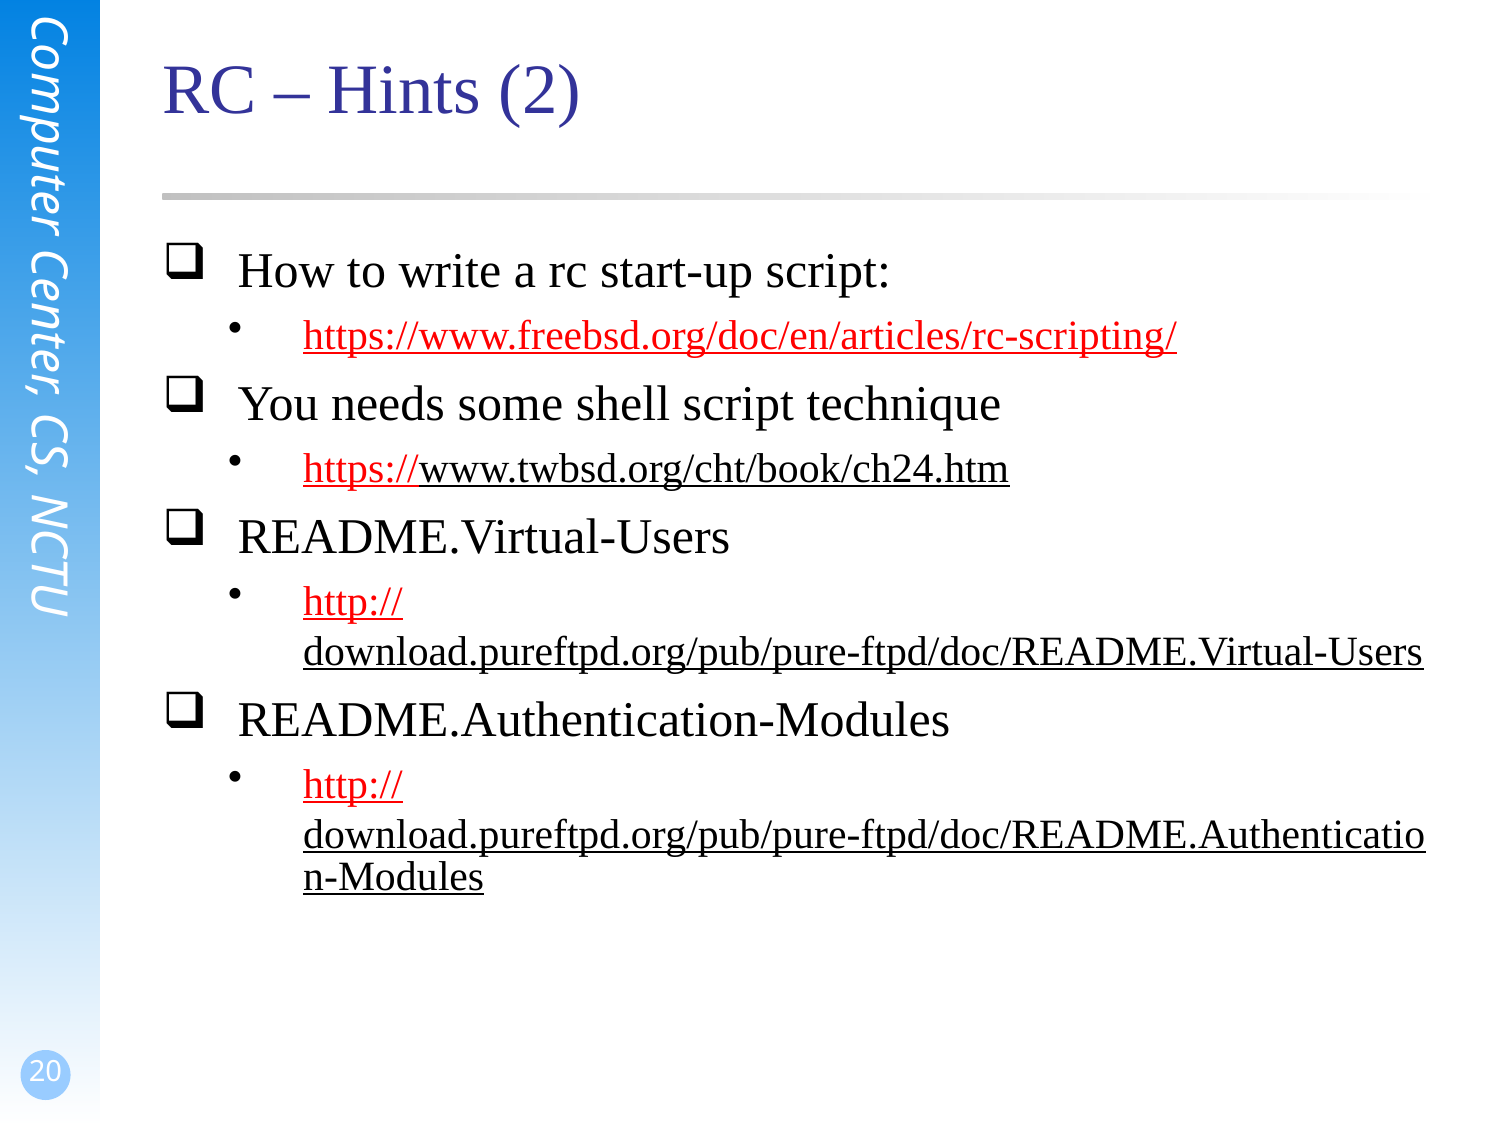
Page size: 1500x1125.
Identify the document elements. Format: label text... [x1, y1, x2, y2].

list How to write a rc start-up script: https://www.freebsd.org/doc/en/articles/rc-scripting/ You needs some shell script technique https://www.twbsd.org/cht/book/ch24.htm README.Virtual-Users http://download.pureftpd.org/pub/pure-ftpd/doc/README.Virtual-Users README.Authentication-Modules http://download.pureftpd.org/pub/pure-ftpd/doc/README.Authentication-Modules [162, 237, 1438, 1063]
title RC – Hints (2) [162, 42, 1438, 231]
